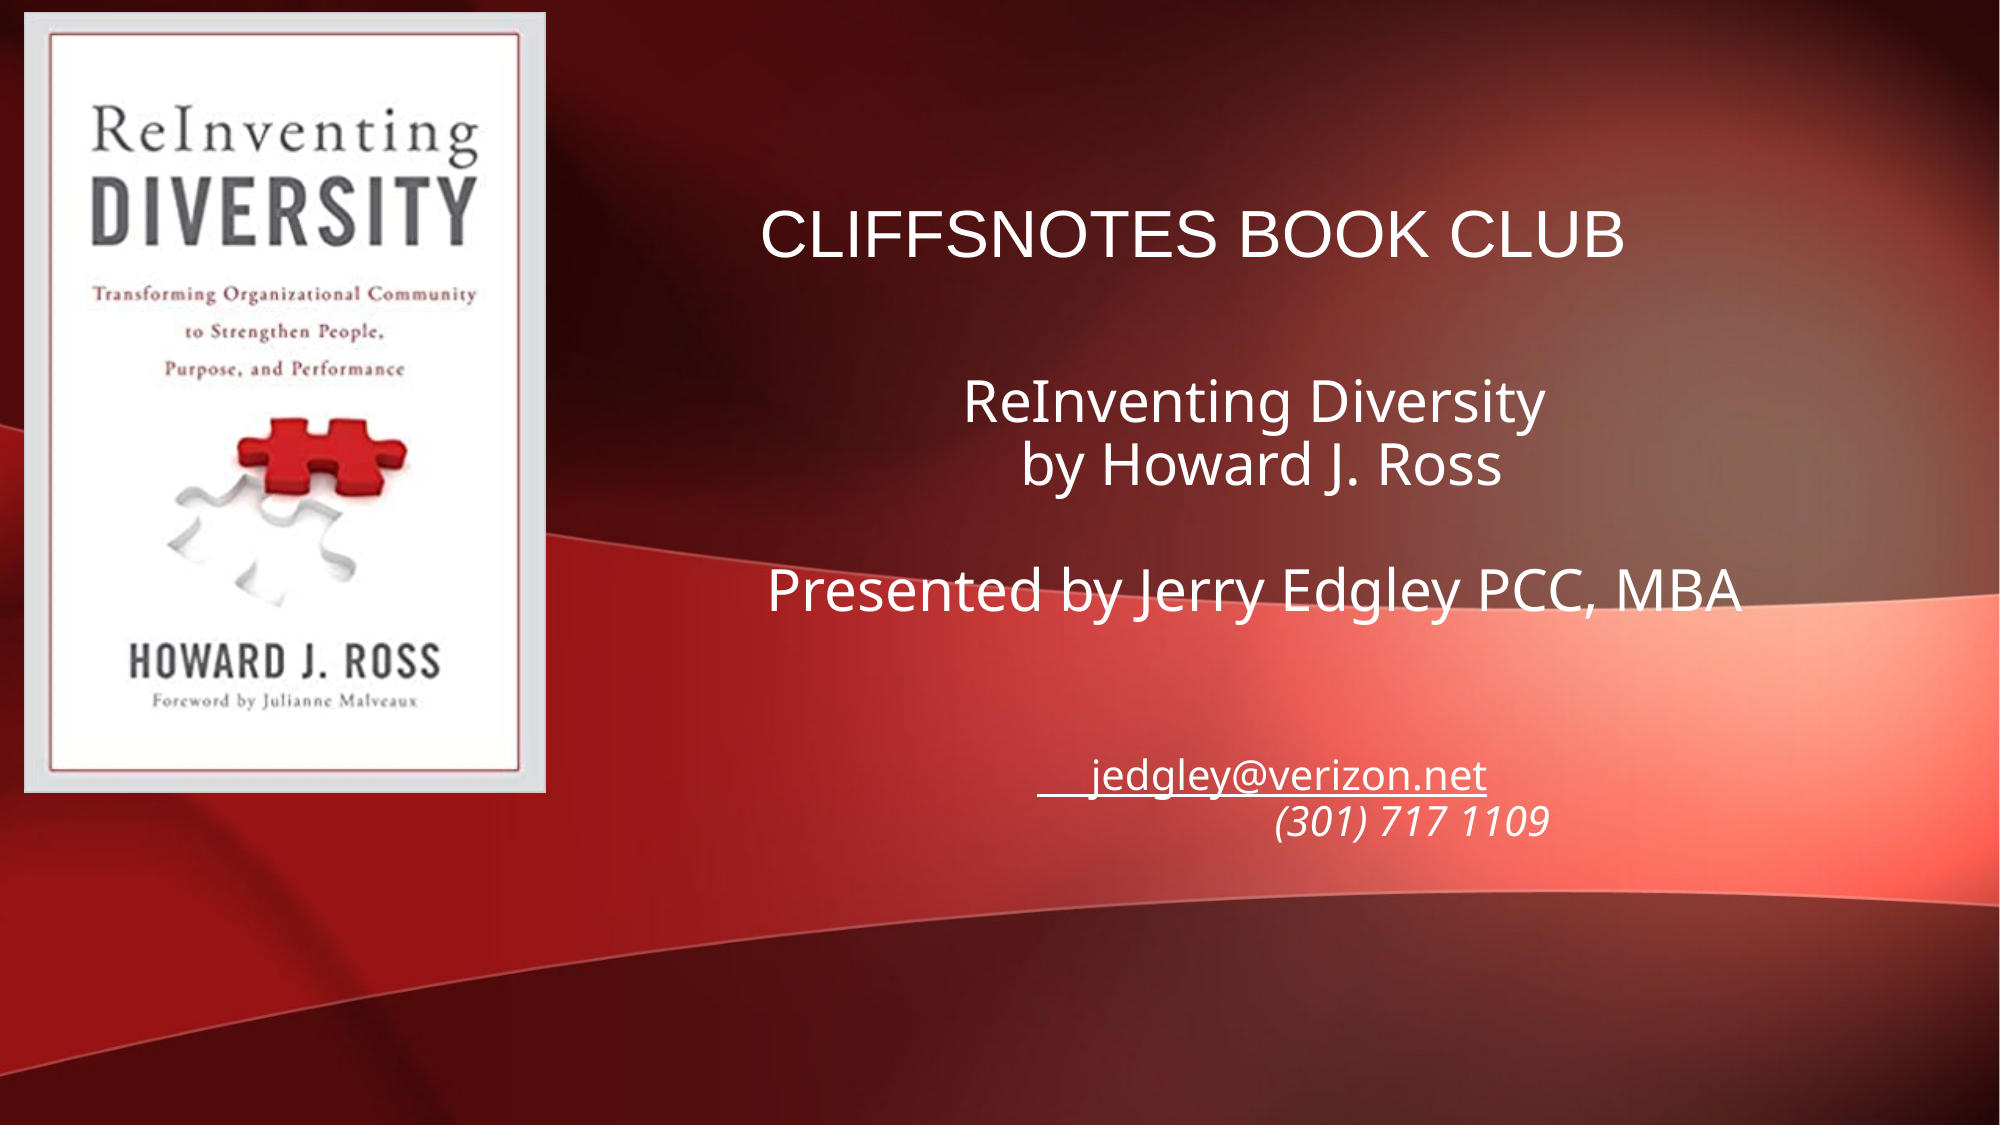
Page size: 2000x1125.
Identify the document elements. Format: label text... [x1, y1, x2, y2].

picture [0, 0, 2000, 1125]
subtitle ReInventing Diversity by Howard J. Ross Presented by Jerry Edgley PCC, MBA jedgley@verizon.net (301) 717 1109 [599, 362, 1925, 975]
title CliffsNotes book club [546, 62, 1950, 415]
